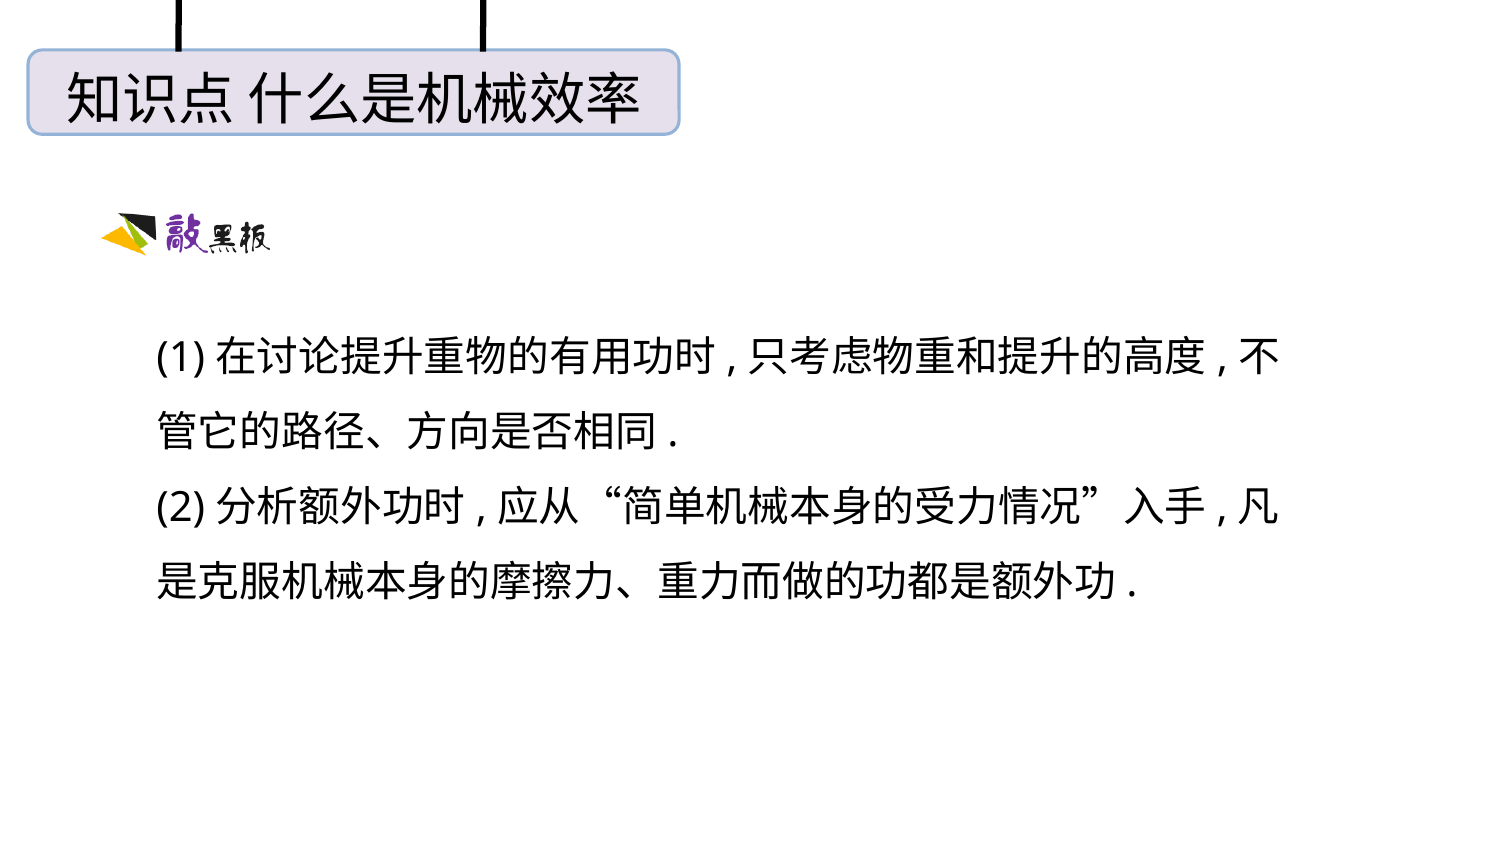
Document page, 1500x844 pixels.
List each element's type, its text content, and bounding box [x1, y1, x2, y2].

picture [99, 190, 290, 272]
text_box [27, 0, 680, 135]
text_box (1)在讨论提升重物的有用功时,只考虑物重和提升的高度,不管它的路径、方向是否相同. (2)分析额外功时,应从“简单机械本身的受力情况”入手,凡是克服机械本身的摩擦力、重力而做的功都是额外功. [144, 299, 1315, 611]
